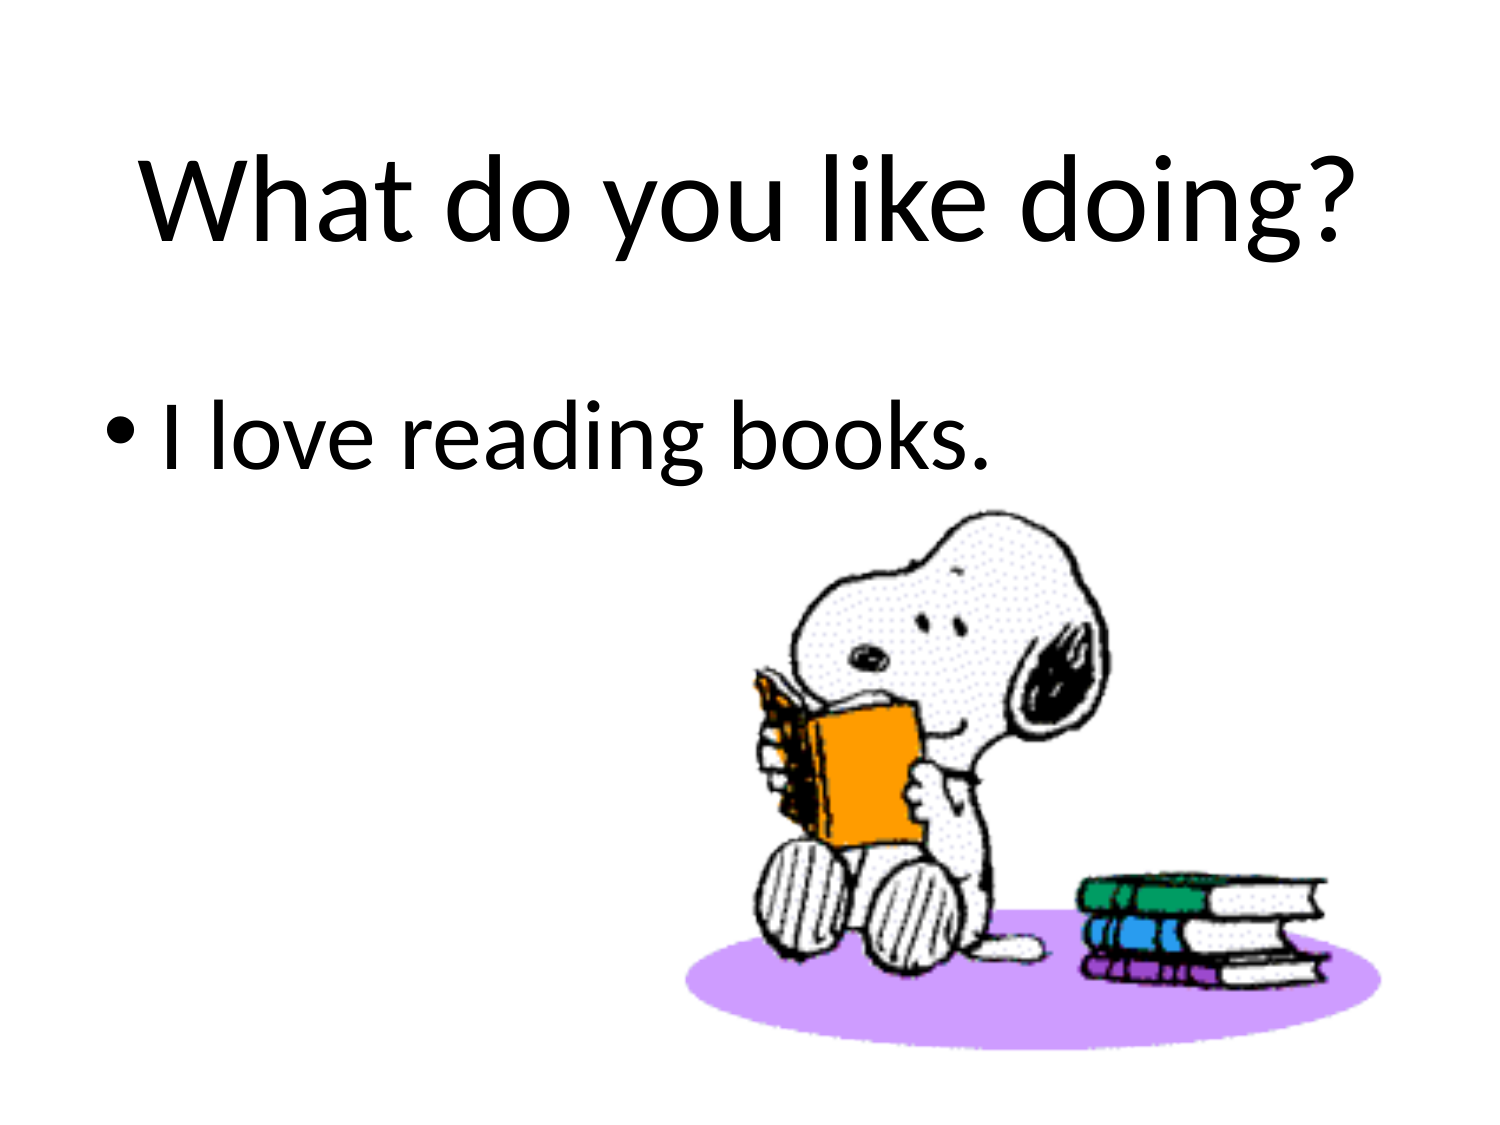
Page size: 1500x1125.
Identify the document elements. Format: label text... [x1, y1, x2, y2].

picture [678, 503, 1391, 1059]
title What do you like doing? [75, 45, 1425, 339]
list I love reading books. [88, 361, 1439, 851]
